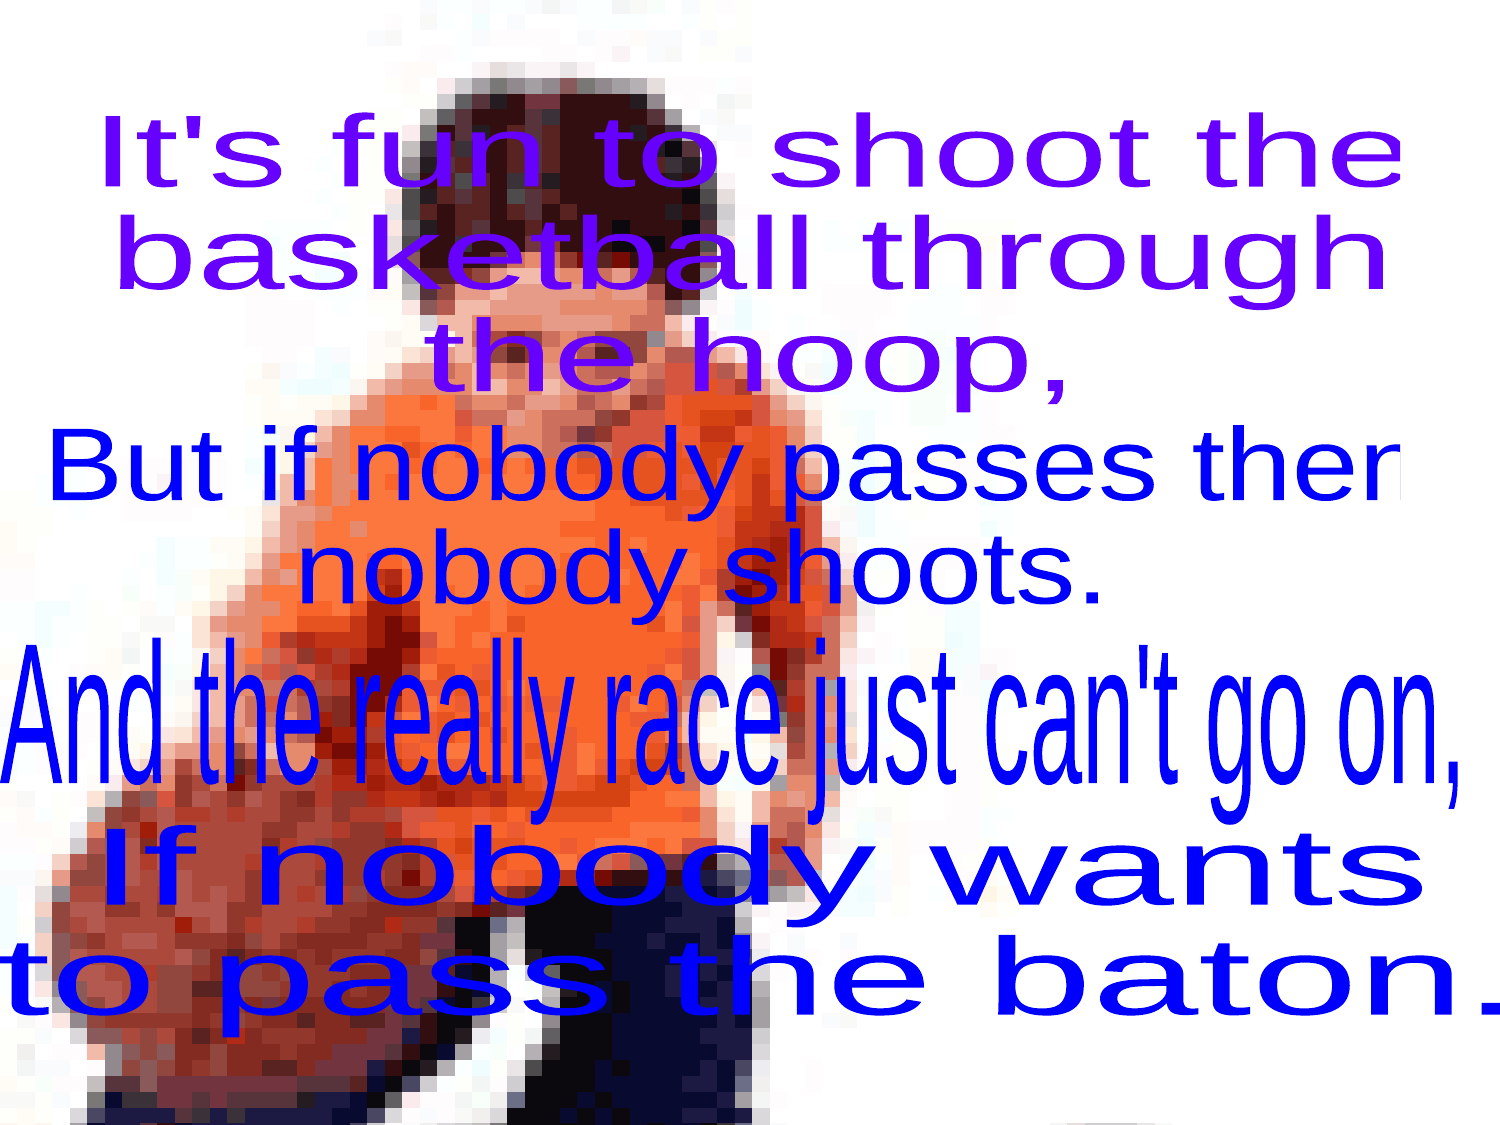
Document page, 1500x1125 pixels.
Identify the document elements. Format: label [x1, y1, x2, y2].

list [0, 0, 1500, 1125]
